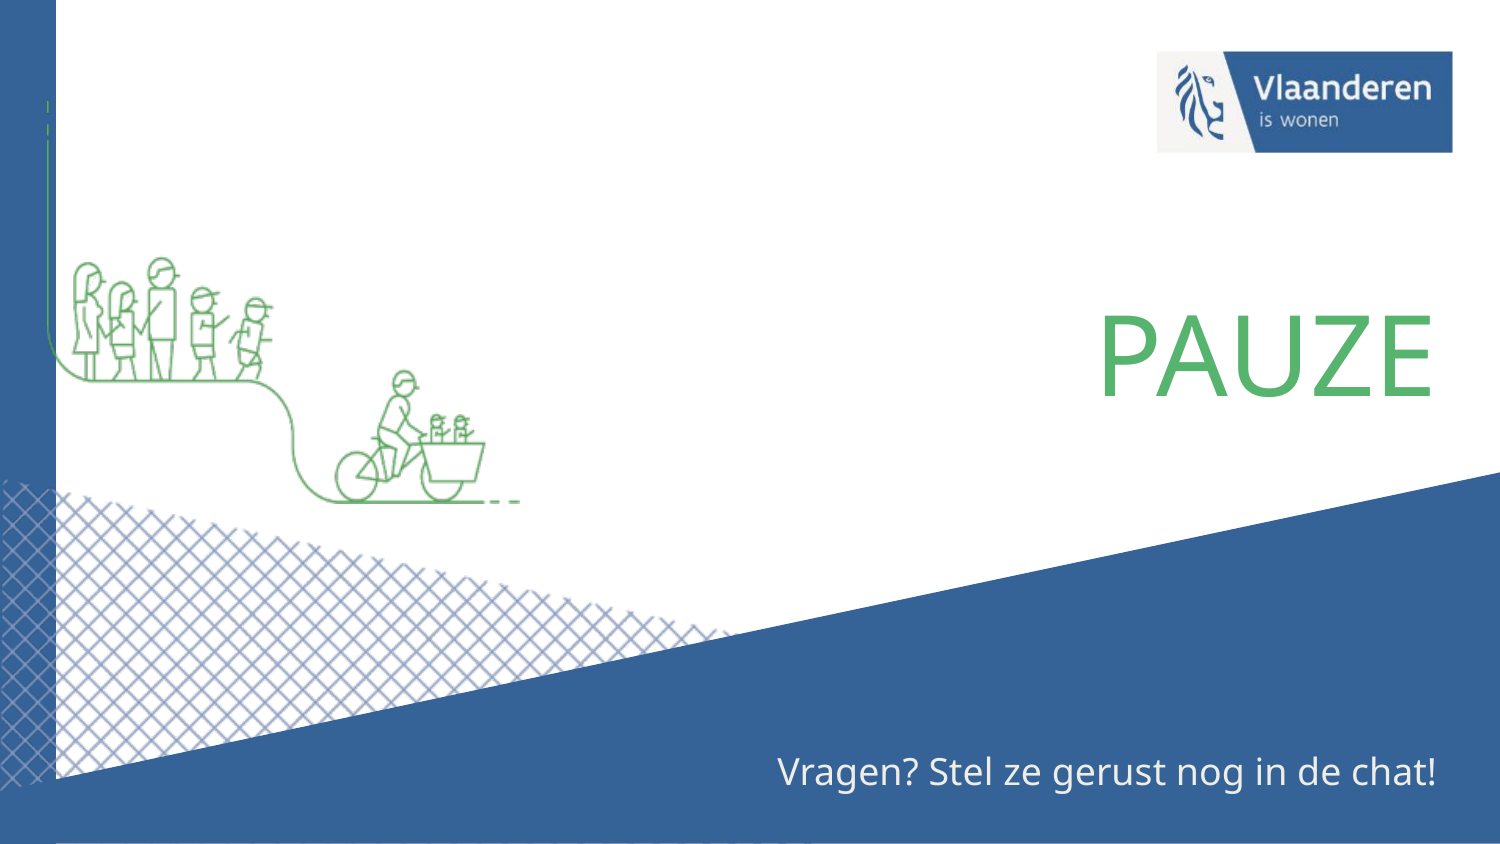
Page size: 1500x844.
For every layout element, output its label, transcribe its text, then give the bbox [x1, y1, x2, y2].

picture [47, 101, 520, 504]
picture [1157, 51, 1453, 153]
title PAUZE [265, 261, 1453, 748]
subtitle Vragen? Stel ze gerust nog in de chat! [265, 750, 1453, 793]
